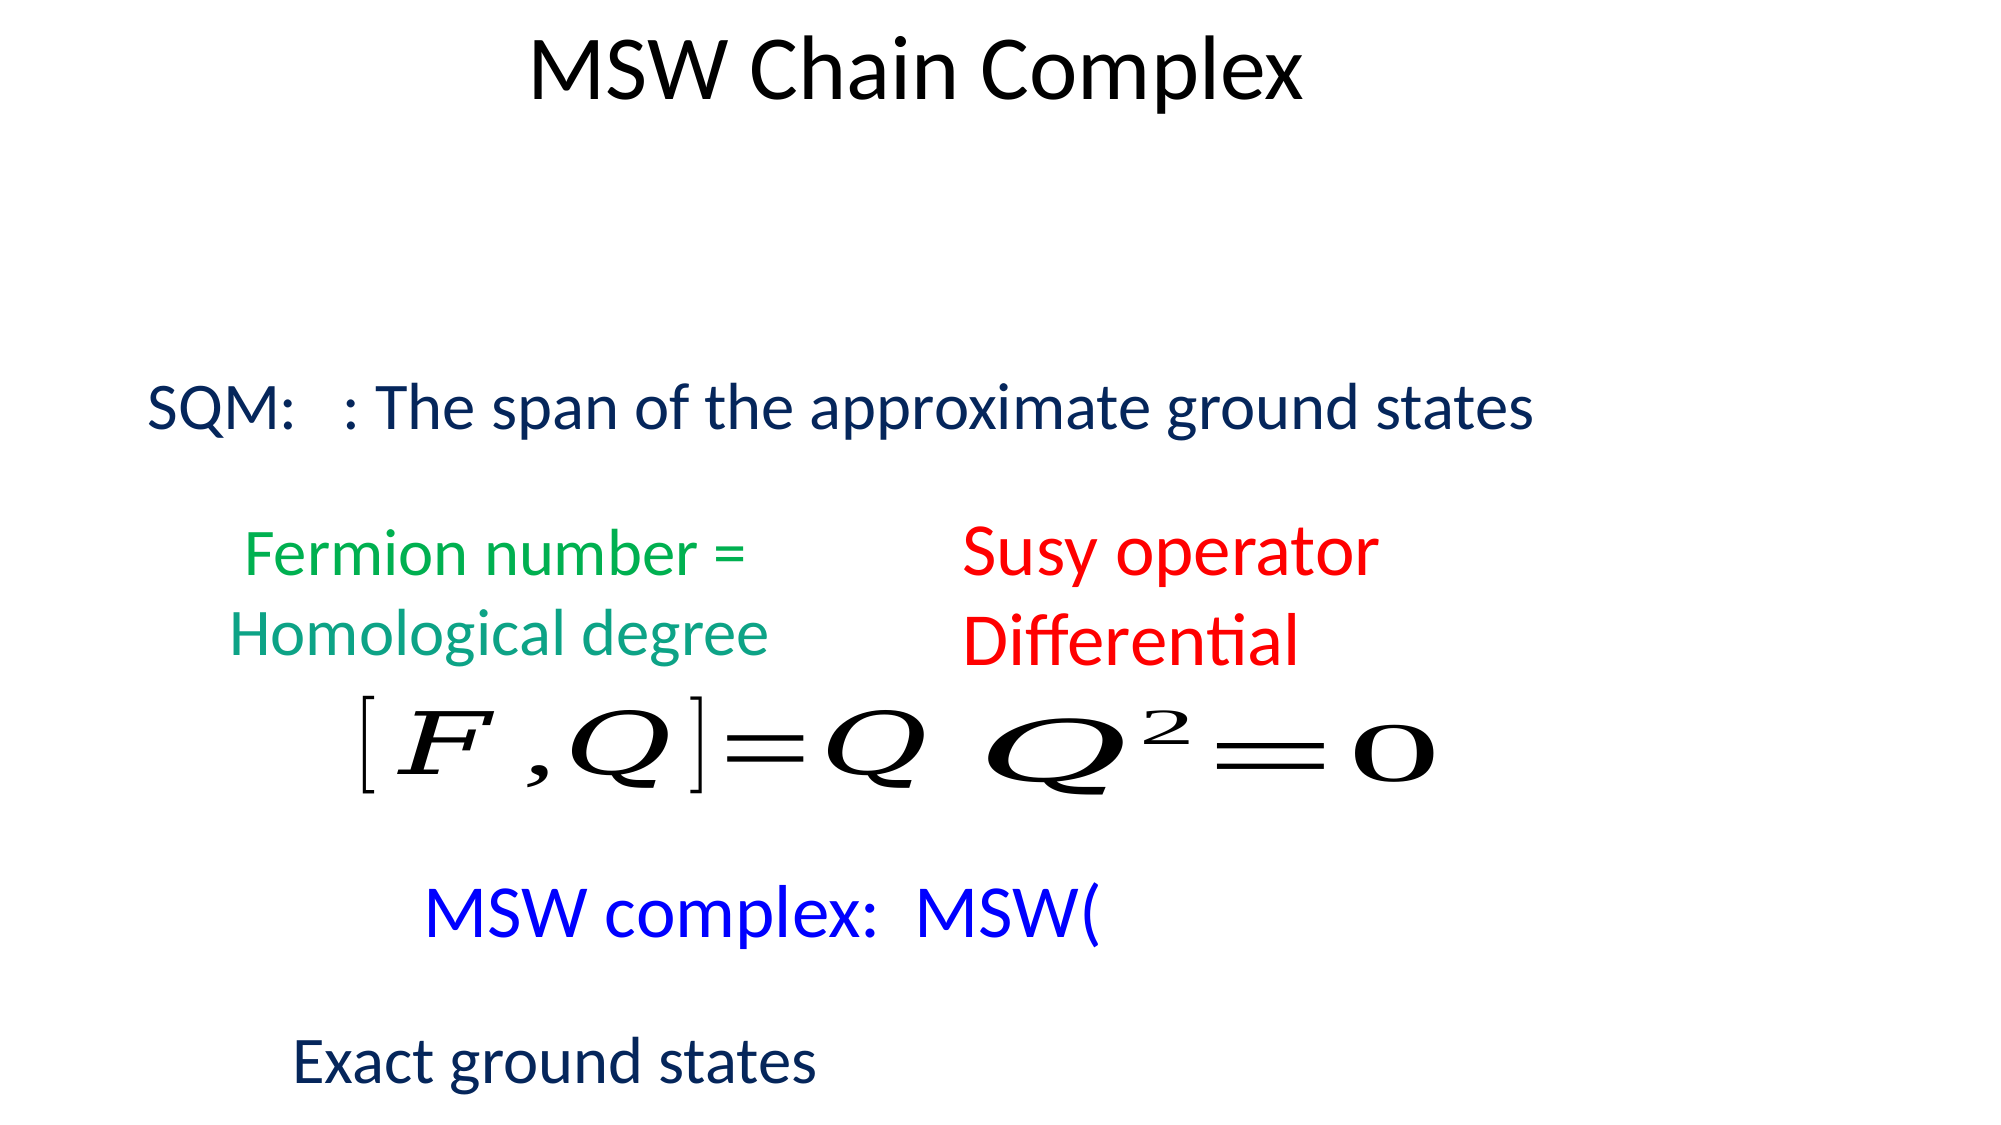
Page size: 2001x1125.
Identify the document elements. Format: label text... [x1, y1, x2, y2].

title MSW Chain Complex [512, 0, 1410, 180]
